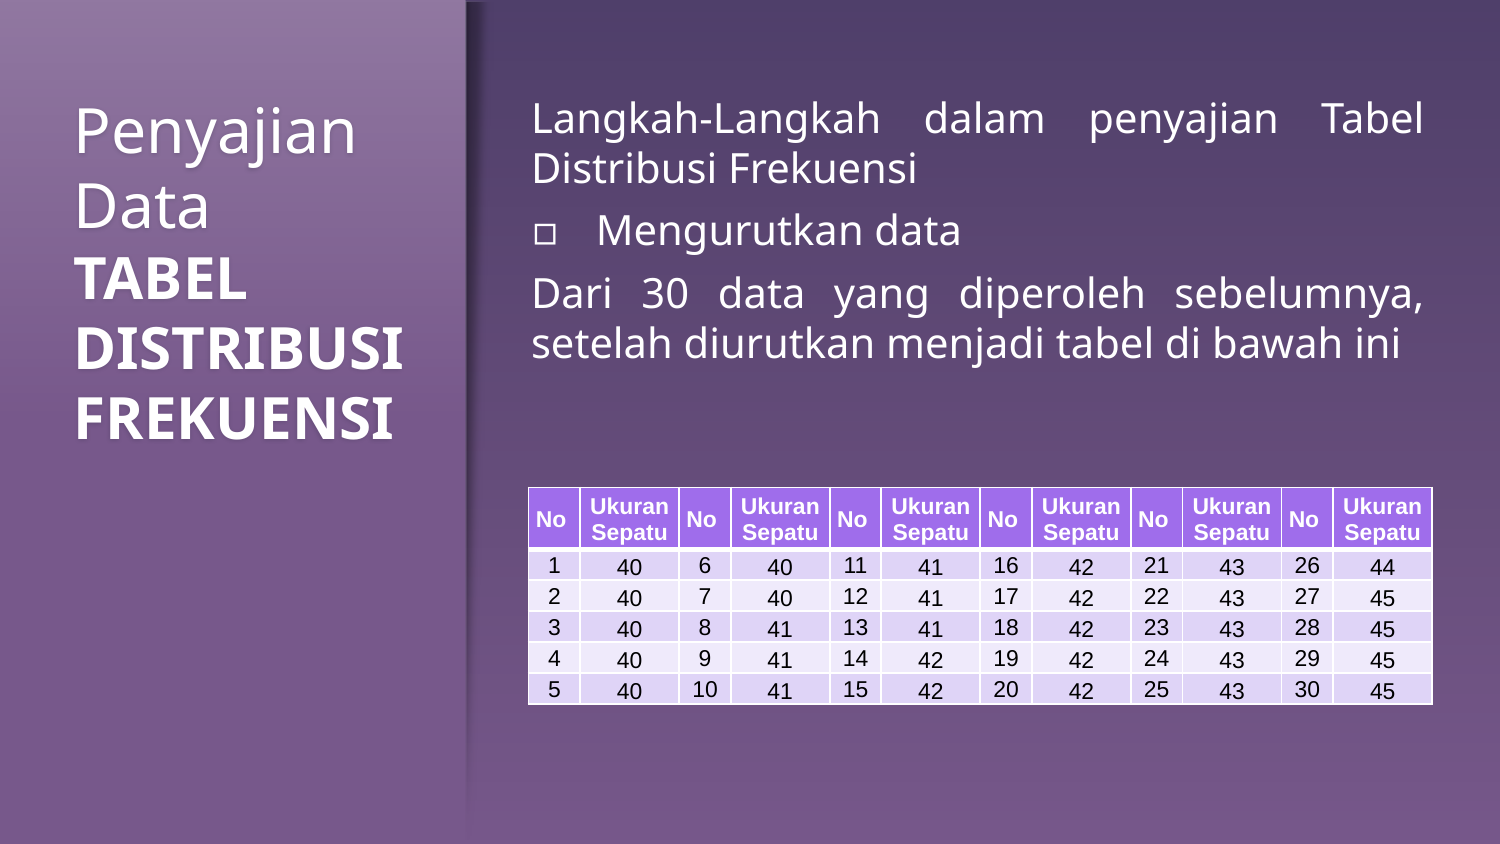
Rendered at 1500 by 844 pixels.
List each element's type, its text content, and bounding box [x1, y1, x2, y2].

table_cell 45 [1334, 643, 1431, 672]
table_cell 23 [1132, 612, 1182, 641]
table_header Ukuran Sepatu [1334, 488, 1431, 547]
table_cell 5 [529, 674, 579, 703]
table_cell 43 [1183, 581, 1281, 610]
table_header Ukuran Sepatu [1033, 488, 1130, 547]
table_cell 16 [981, 552, 1031, 579]
table_cell 13 [831, 612, 880, 641]
table_header No [831, 488, 880, 547]
table_cell 41 [732, 612, 829, 641]
table_cell 26 [1282, 552, 1332, 579]
table_header No [1132, 488, 1182, 547]
table_cell 40 [581, 674, 678, 703]
table_header No [529, 488, 579, 547]
table_cell 15 [831, 674, 880, 703]
title Penyajian Data TABEL DISTRIBUSI FREKUENSI [73, 91, 411, 758]
table_cell 40 [581, 581, 678, 610]
table_cell 8 [680, 612, 730, 641]
table_cell 27 [1282, 581, 1332, 610]
table_cell 3 [529, 612, 579, 641]
table_cell 44 [1334, 552, 1431, 579]
table_cell 40 [581, 612, 678, 641]
table_cell 42 [1033, 674, 1130, 703]
table_cell 43 [1183, 643, 1281, 672]
table_header Ukuran Sepatu [882, 488, 979, 547]
table_cell 20 [981, 674, 1031, 703]
table_cell 9 [680, 643, 730, 672]
table_cell 19 [981, 643, 1031, 672]
table_cell 40 [581, 552, 678, 579]
table_cell 12 [831, 581, 880, 610]
table_cell 1 [529, 552, 579, 579]
table_cell 40 [732, 552, 829, 579]
table_cell 42 [1033, 643, 1130, 672]
table_cell 21 [1132, 552, 1182, 579]
table_cell 42 [1033, 581, 1130, 610]
table_cell 45 [1334, 674, 1431, 703]
table_cell 43 [1183, 552, 1281, 579]
table_cell 30 [1282, 674, 1332, 703]
table_cell 25 [1132, 674, 1182, 703]
table_header No [1282, 488, 1332, 547]
table_cell 42 [882, 643, 979, 672]
table_cell 17 [981, 581, 1031, 610]
table_cell 4 [529, 643, 579, 672]
table_cell 14 [831, 643, 880, 672]
table_cell 11 [831, 552, 880, 579]
table_header Ukuran Sepatu [732, 488, 829, 547]
table_cell 41 [882, 581, 979, 610]
table_cell 6 [680, 552, 730, 579]
table_cell 18 [981, 612, 1031, 641]
list Langkah-Langkah dalam penyajian Tabel Distribusi Frekuensi Mengurutkan data Dari 30 data yang diperoleh sebelumnya, setelah diurutkan menjadi tabel di bawah ini [520, 91, 1426, 321]
table_header No [981, 488, 1031, 547]
table_cell 10 [680, 674, 730, 703]
table_cell 43 [1183, 674, 1281, 703]
table_cell 45 [1334, 581, 1431, 610]
table_cell 41 [732, 643, 829, 672]
table_cell 41 [882, 552, 979, 579]
table_cell 41 [882, 612, 979, 641]
table_cell 42 [882, 674, 979, 703]
table_header No [680, 488, 730, 547]
table_cell 40 [581, 643, 678, 672]
table_header Ukuran Sepatu [581, 488, 678, 547]
table_cell 40 [732, 581, 829, 610]
table_cell 42 [1033, 552, 1130, 579]
table_cell 22 [1132, 581, 1182, 610]
table_cell 7 [680, 581, 730, 610]
table_cell 2 [529, 581, 579, 610]
table_cell 45 [1334, 612, 1431, 641]
table_cell 29 [1282, 643, 1332, 672]
table_cell 42 [1033, 612, 1130, 641]
table_cell 28 [1282, 612, 1332, 641]
table_header Ukuran Sepatu [1183, 488, 1281, 547]
table_cell 24 [1132, 643, 1182, 672]
table_cell 41 [732, 674, 829, 703]
table_cell 43 [1183, 612, 1281, 641]
